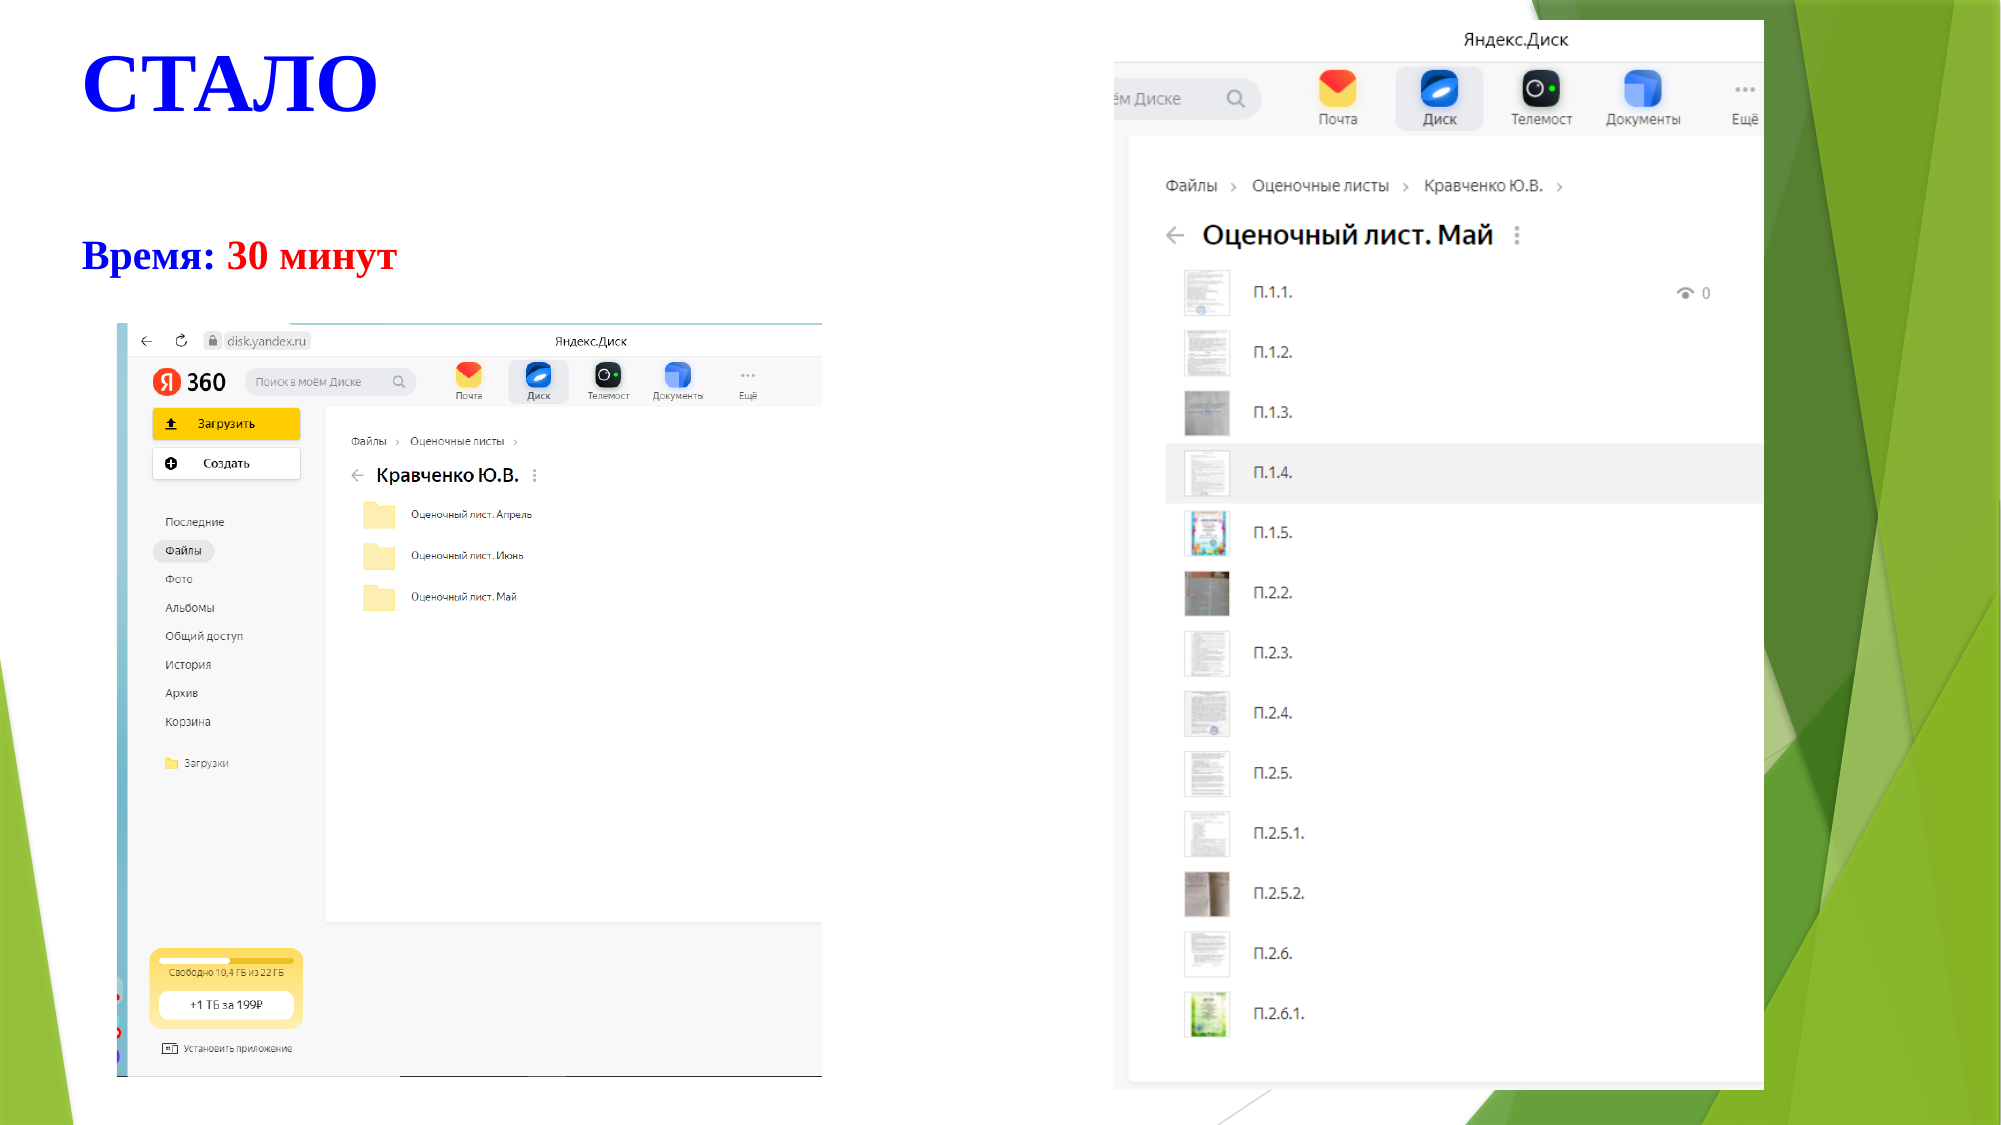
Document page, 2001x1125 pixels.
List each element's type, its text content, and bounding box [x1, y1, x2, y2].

title СТАЛО Время: 30 минут [66, 20, 642, 425]
picture [116, 323, 823, 1078]
picture [1113, 19, 1765, 1090]
